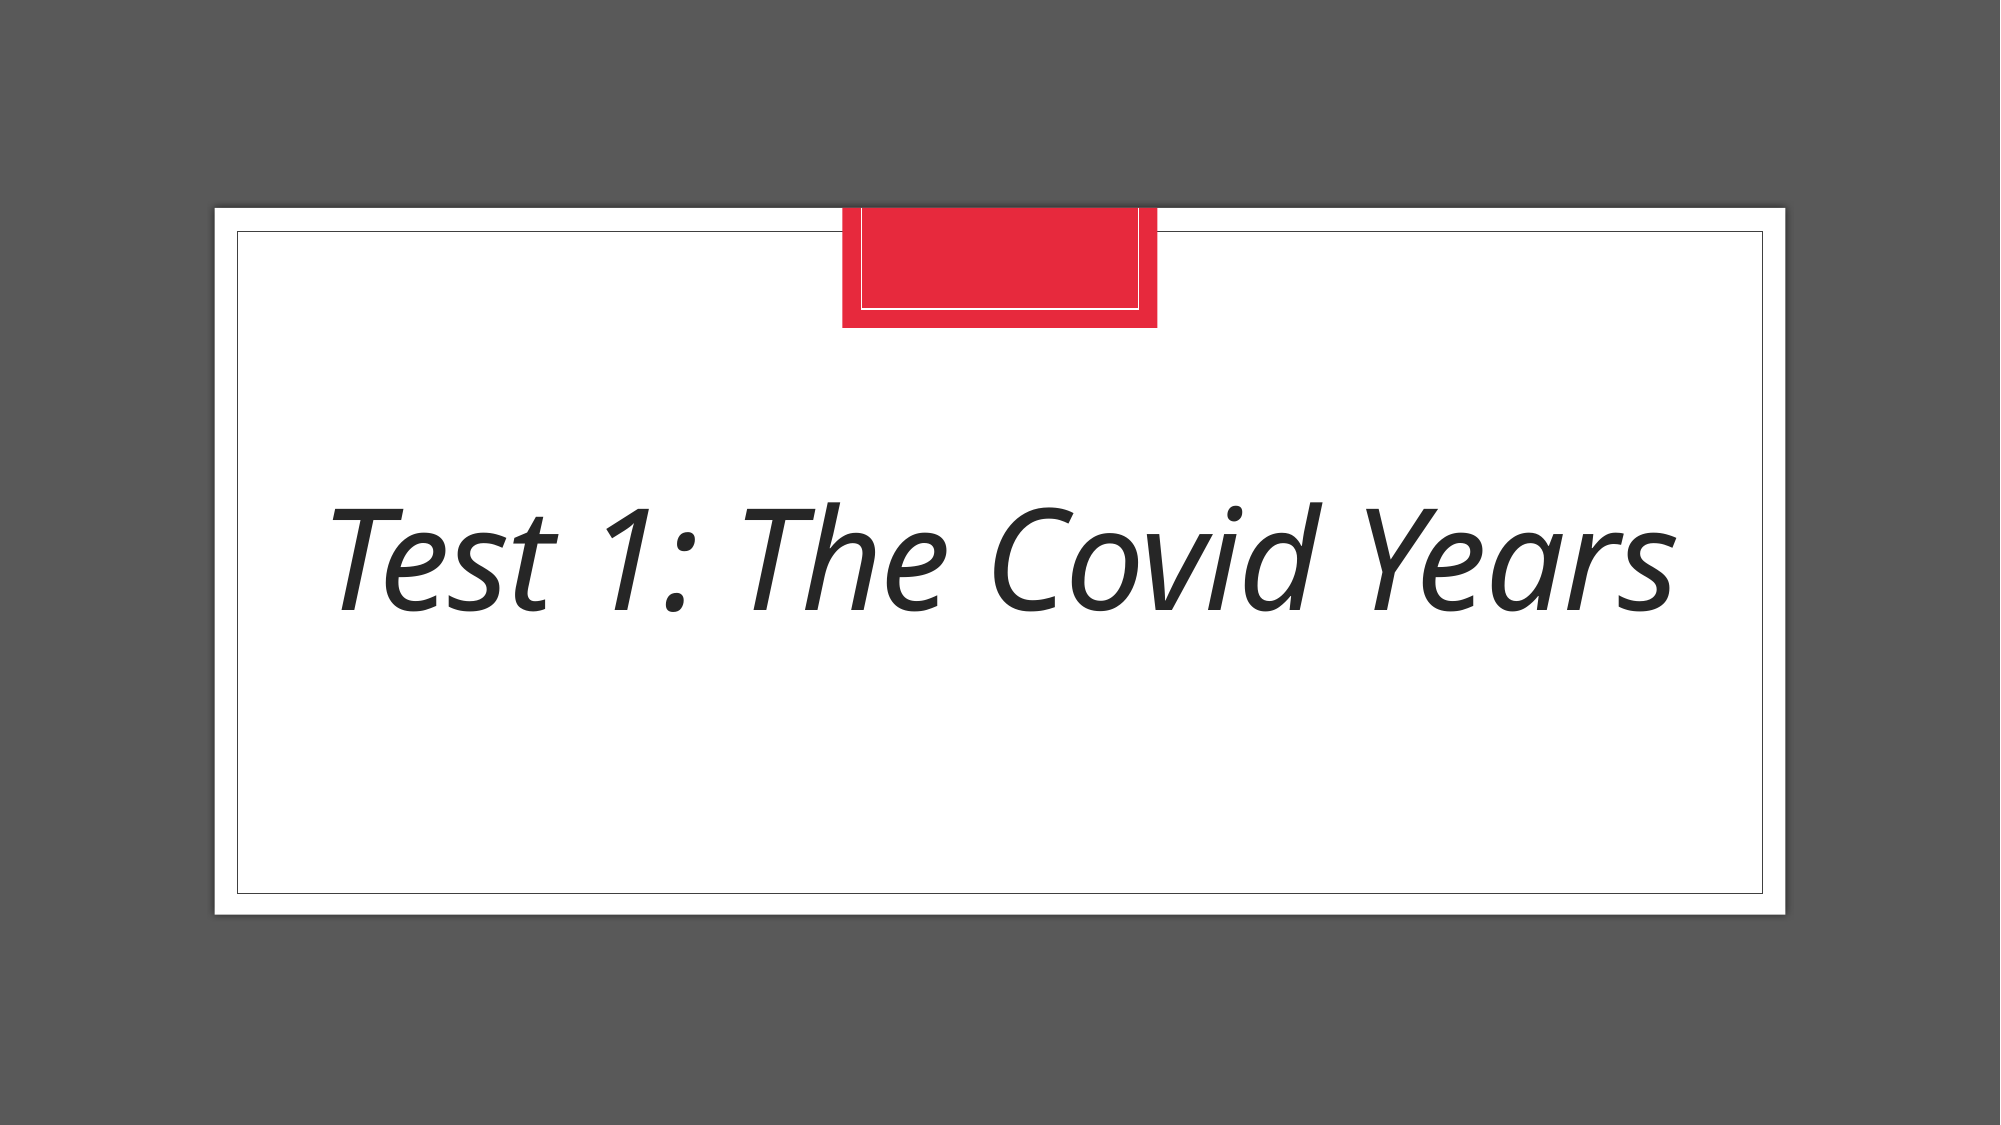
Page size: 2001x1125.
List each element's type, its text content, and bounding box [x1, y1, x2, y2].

title Test 1: The Covid Years [267, 368, 1733, 769]
